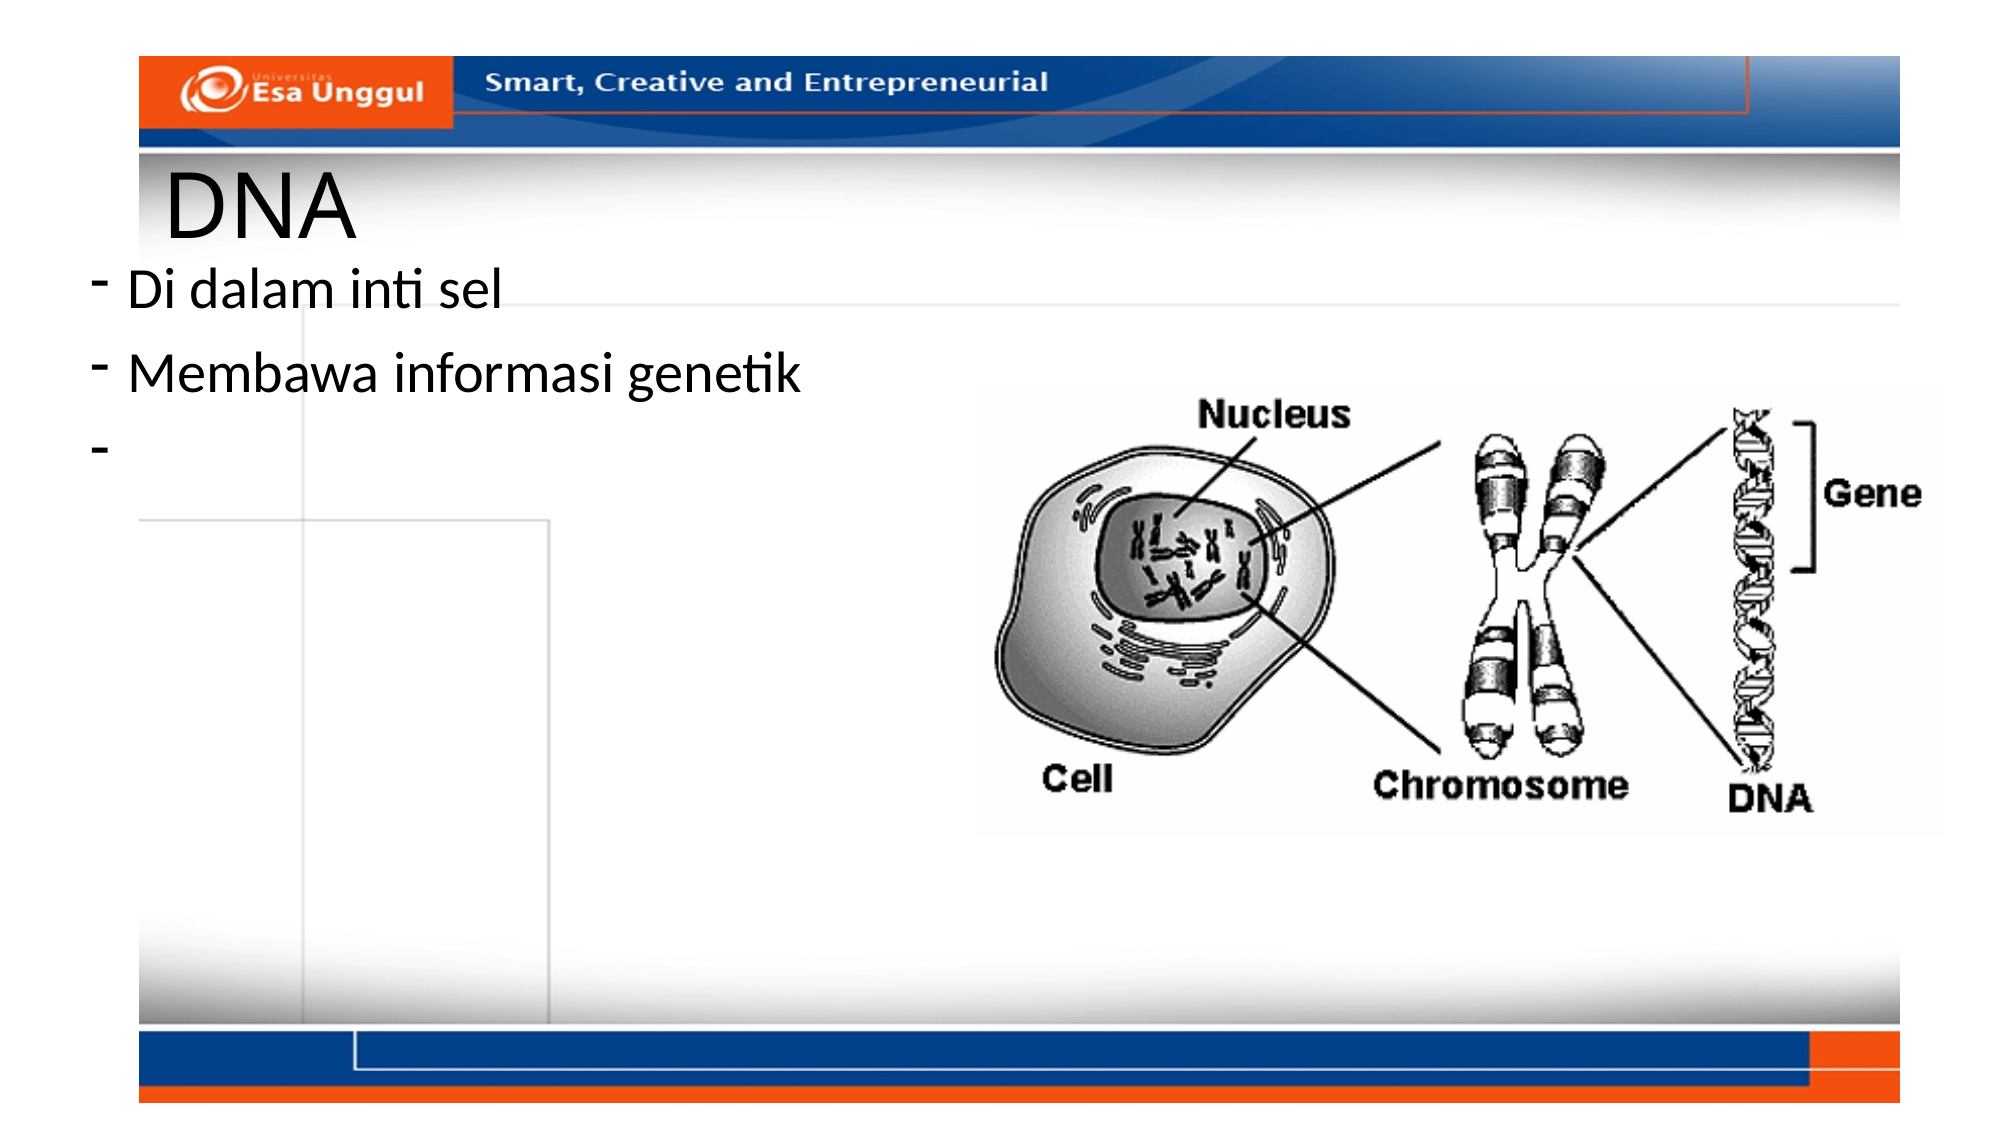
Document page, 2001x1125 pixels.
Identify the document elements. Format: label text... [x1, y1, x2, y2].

list Di dalam inti sel Membawa informasi genetik [75, 251, 1801, 965]
picture [139, 32, 1944, 1103]
title DNA [147, 100, 1873, 318]
